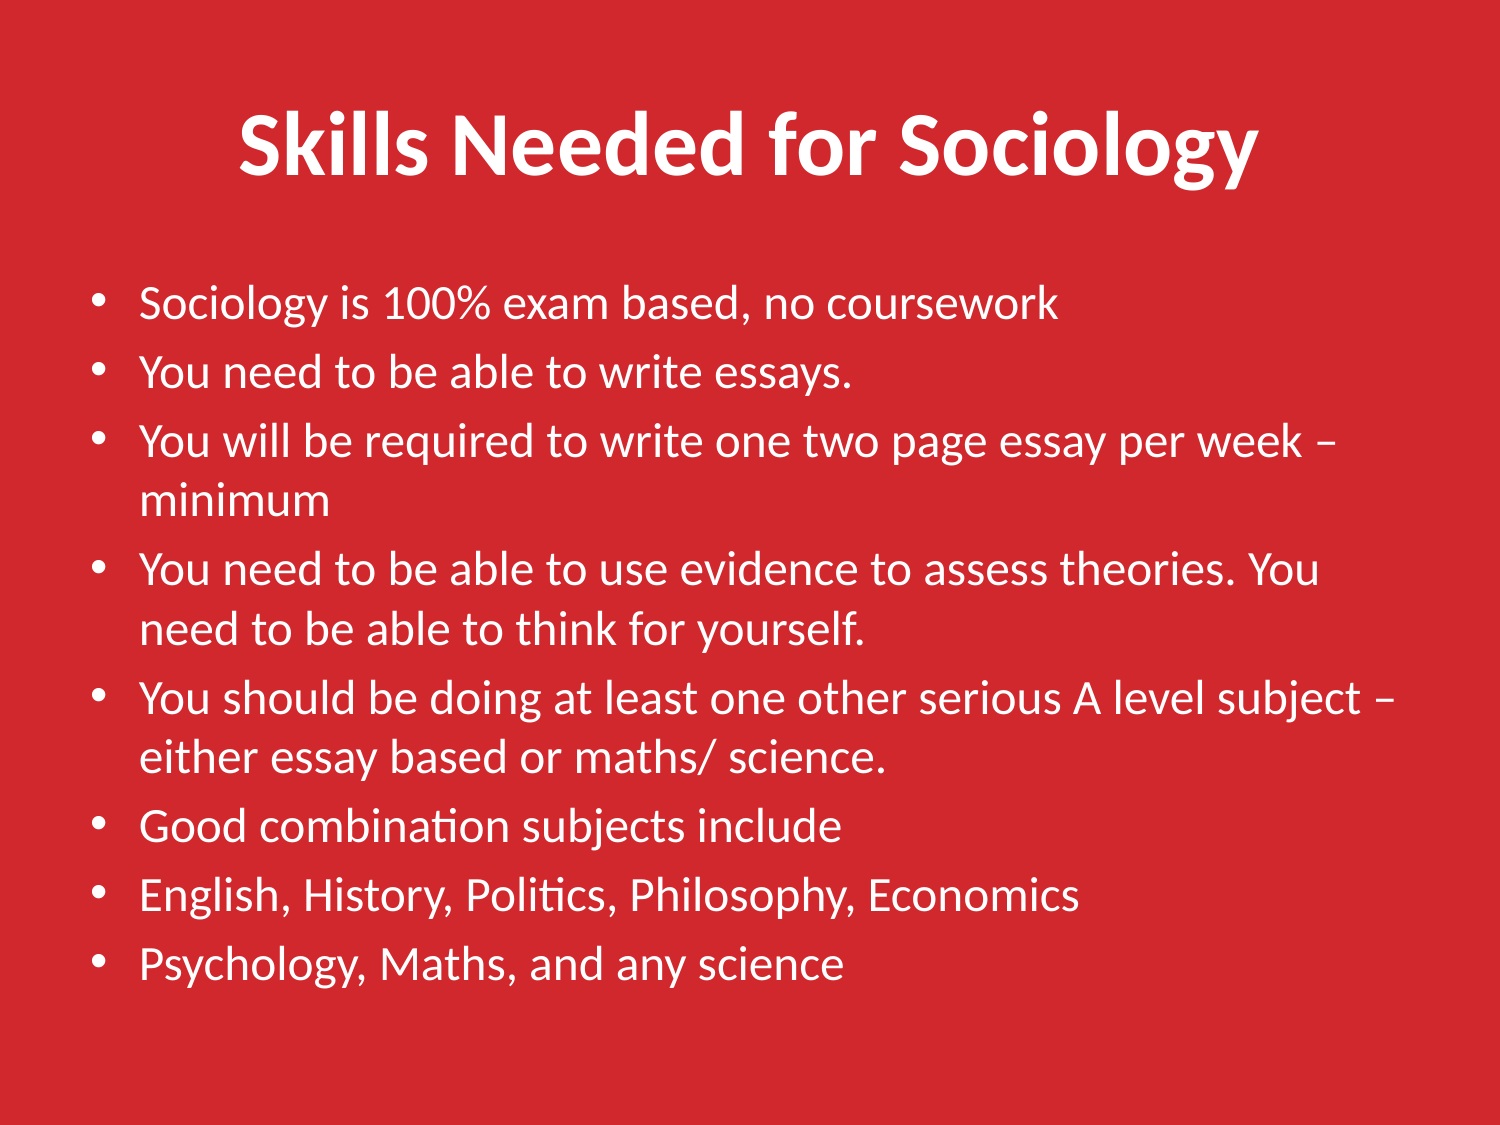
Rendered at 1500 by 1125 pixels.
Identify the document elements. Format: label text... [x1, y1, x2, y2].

list Sociology is 100% exam based, no coursework You need to be able to write essays. You will be required to write one two page essay per week – minimum You need to be able to use evidence to assess theories. You need to be able to think for yourself. You should be doing at least one other serious A level subject – either essay based or maths/ science. Good combination subjects include English, History, Politics, Philosophy, Economics Psychology, Maths, and any science [75, 262, 1425, 1005]
title Skills Needed for Sociology [75, 45, 1425, 233]
